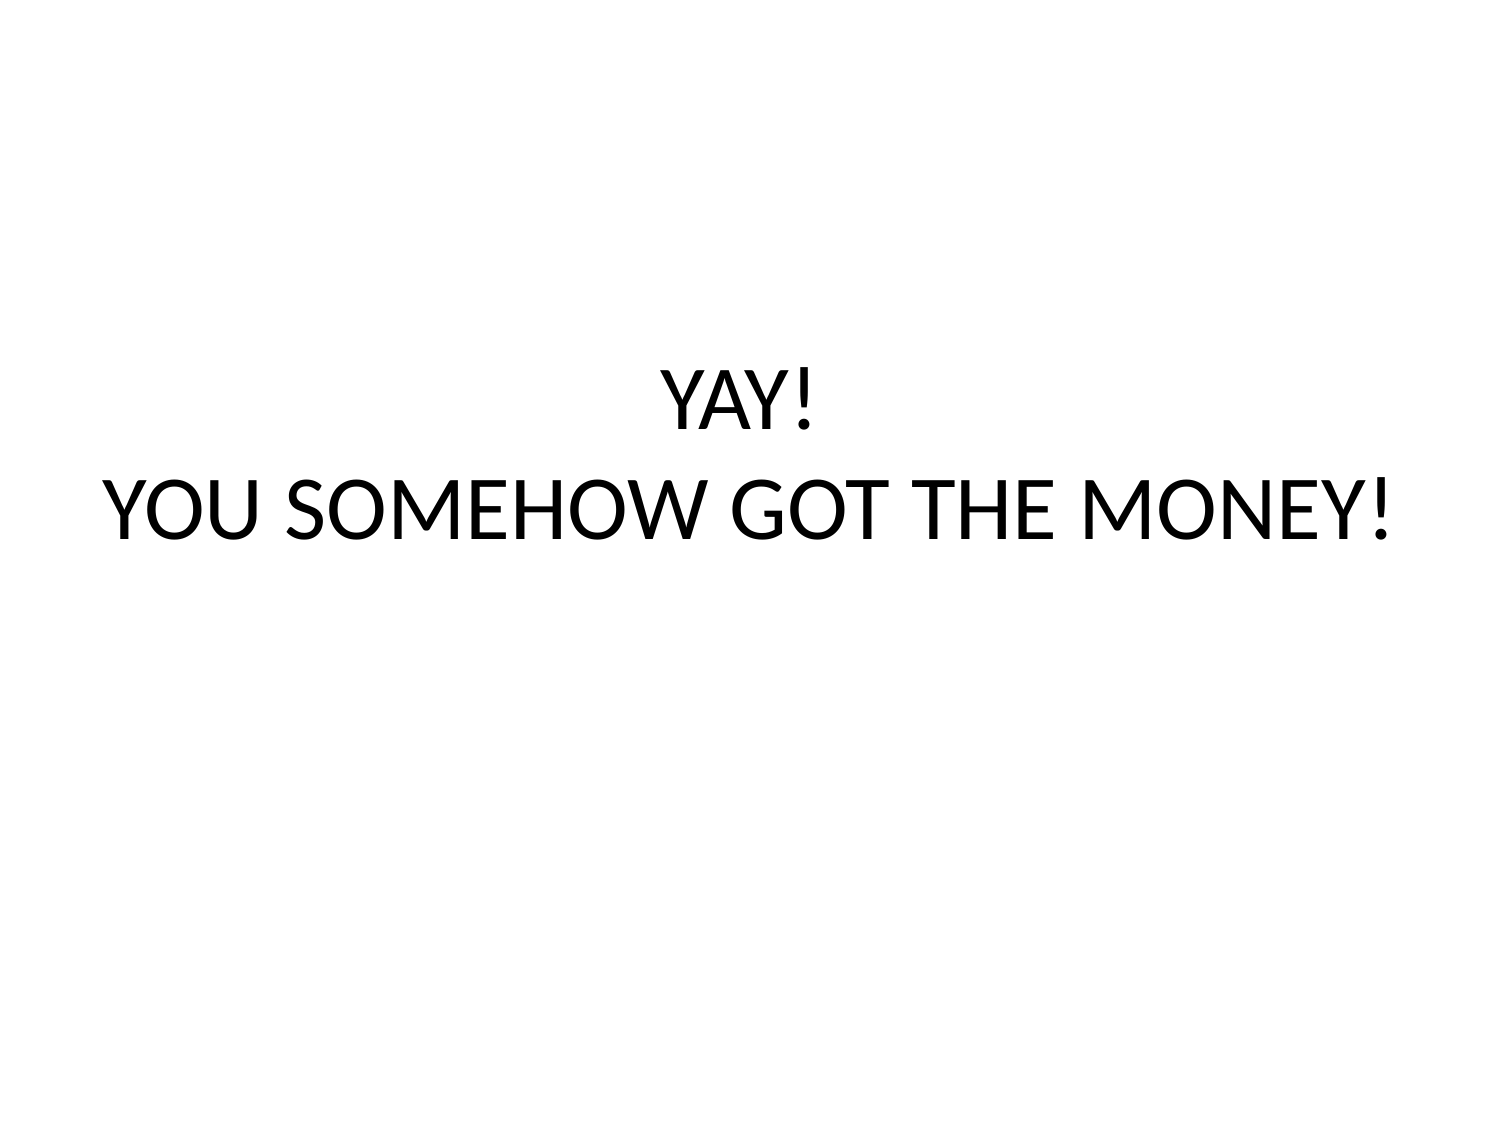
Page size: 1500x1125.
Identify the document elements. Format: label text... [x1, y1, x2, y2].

title YAY! YOU SOMEHOW GOT THE MONEY! [75, 45, 1425, 850]
